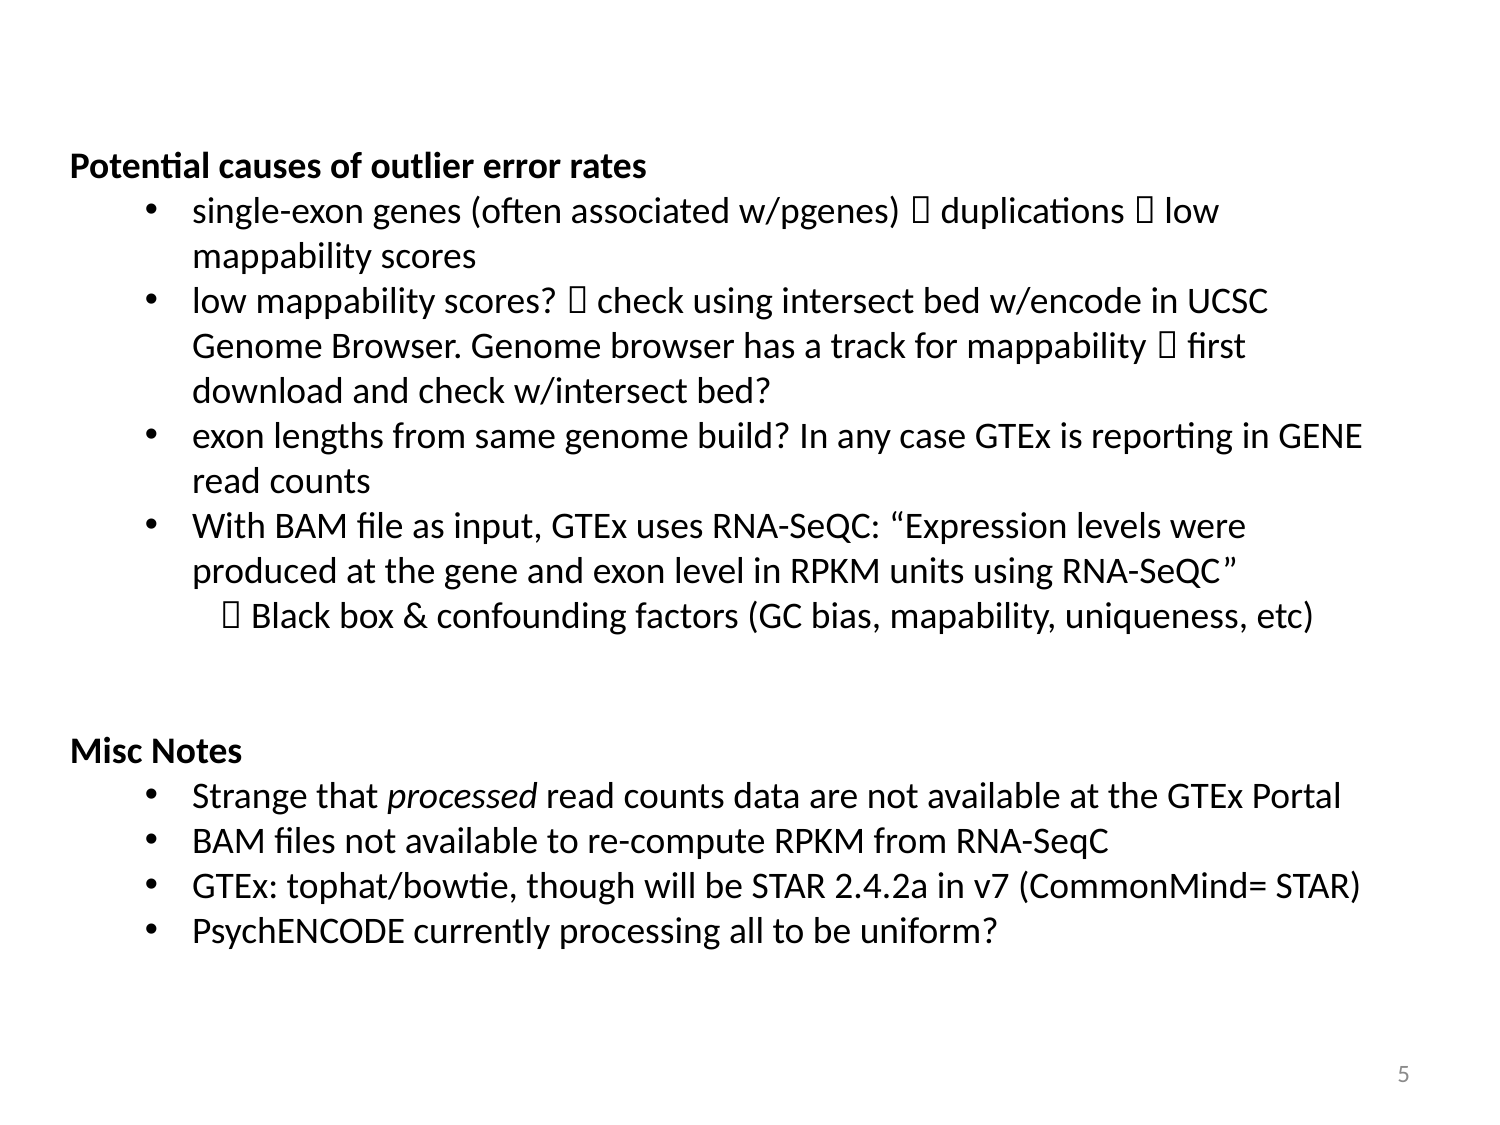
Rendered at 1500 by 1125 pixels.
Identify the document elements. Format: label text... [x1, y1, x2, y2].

slide_number 5 [1074, 1042, 1425, 1103]
text_box Potential causes of outlier error rates single-exon genes (often associated w/pgenes)  duplications  low mappability scores low mappability scores?  check using intersect bed w/encode in UCSC Genome Browser. Genome browser has a track for mappability  first download and check w/intersect bed? exon lengths from same genome build? In any case GTEx is reporting in GENE read counts With BAM file as input, GTEx uses RNA-SeQC: “Expression levels were produced at the gene and exon level in RPKM units using RNA-SeQC”  Black box & confounding factors (GC bias, mapability, uniqueness, etc) Misc Notes Strange that processed read counts data are not available at the GTEx Portal BAM files not available to re-compute RPKM from RNA-SeqC GTEx: tophat/bowtie, though will be STAR 2.4.2a in v7 (CommonMind= STAR) PsychENCODE currently processing all to be uniform? [55, 133, 1417, 959]
